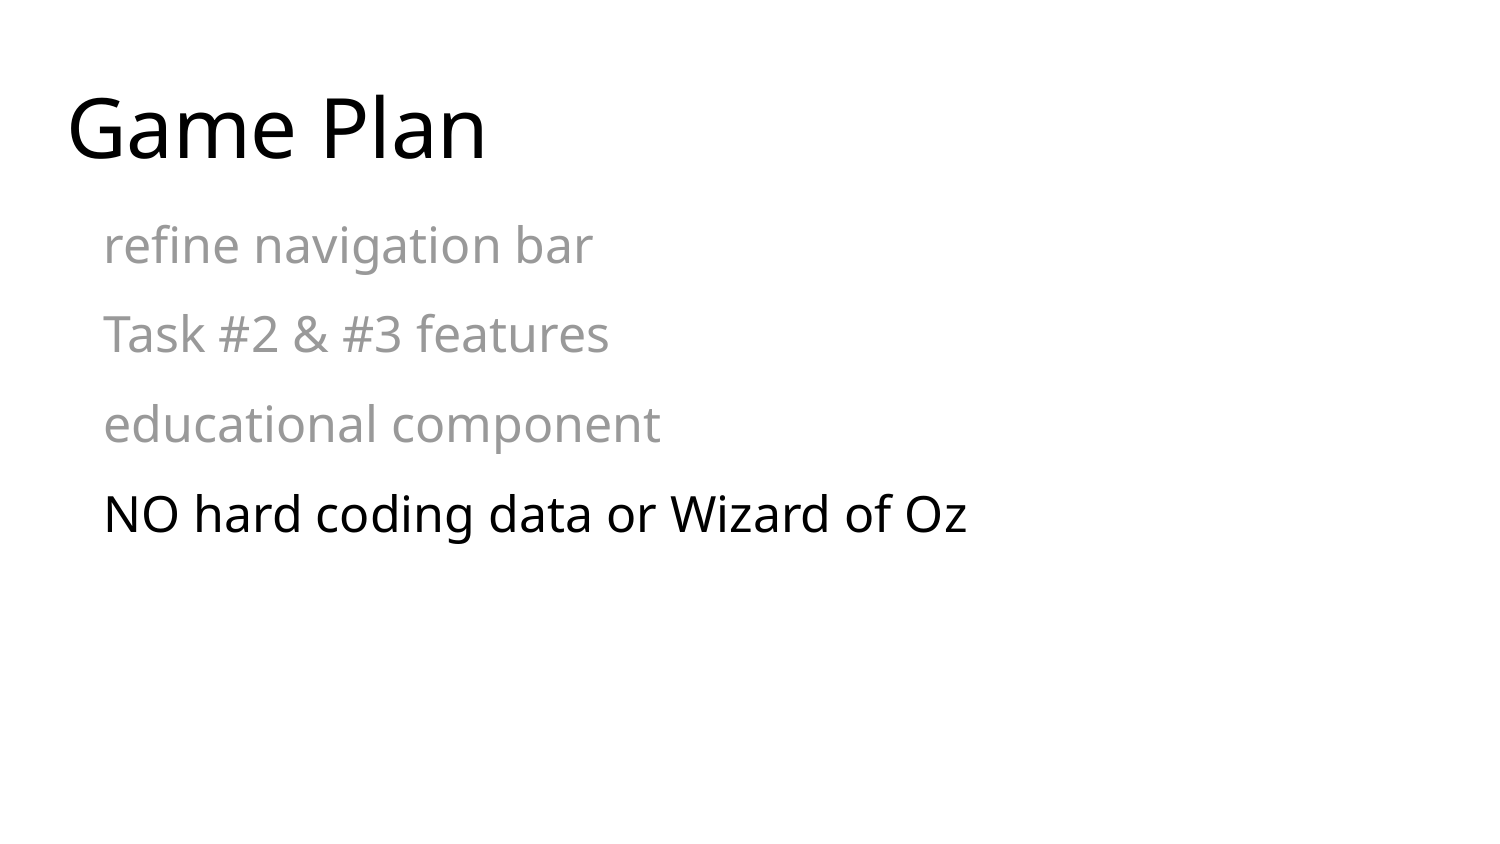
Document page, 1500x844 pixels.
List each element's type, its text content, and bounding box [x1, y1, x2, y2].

list refine navigation bar Task #2 & #3 features educational component NO hard coding data or Wizard of Oz user testing consistency in design [51, 189, 1449, 750]
title Game Plan [51, 60, 1449, 155]
